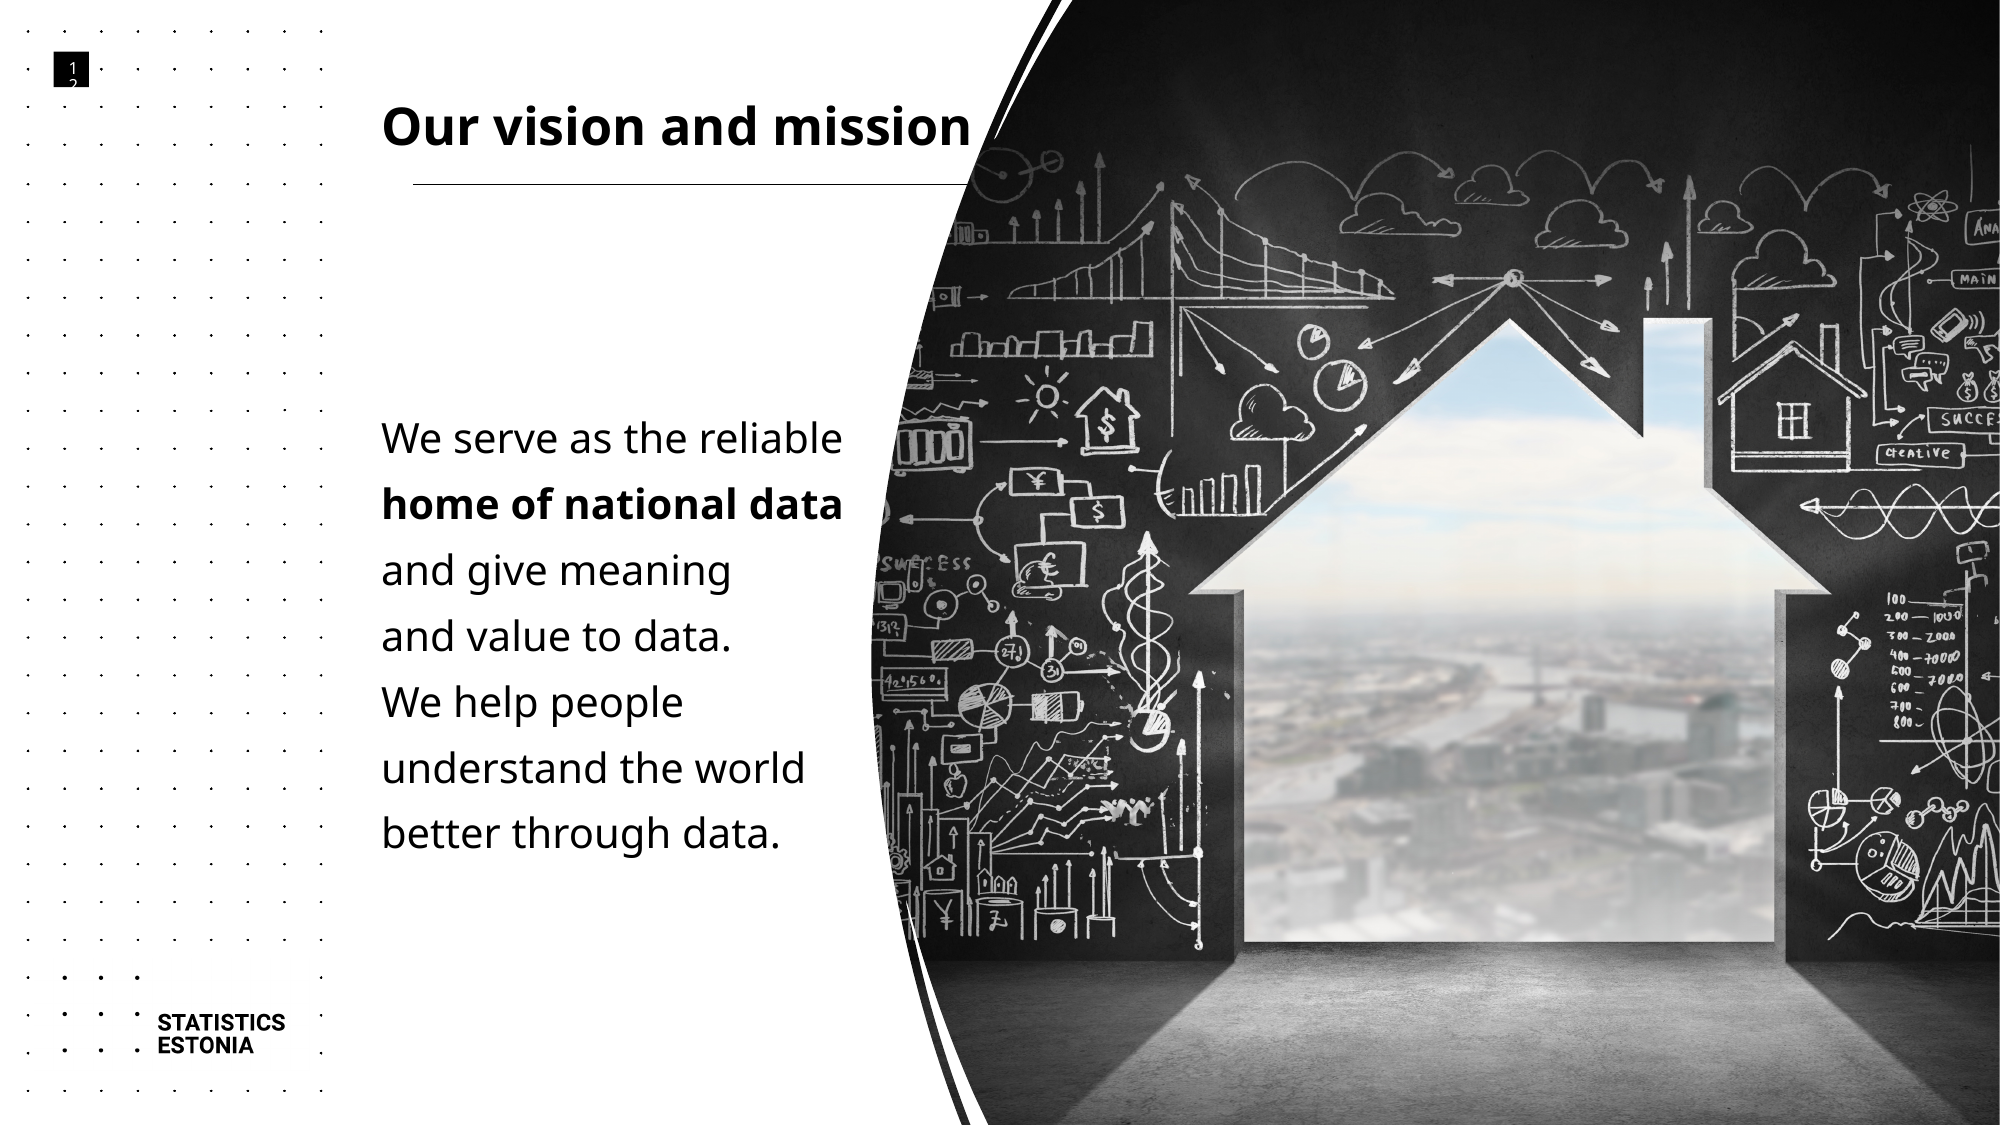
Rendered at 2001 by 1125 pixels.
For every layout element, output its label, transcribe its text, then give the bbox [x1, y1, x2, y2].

title Our vision and mission [366, 31, 871, 165]
slide_number 12 [53, 51, 89, 88]
picture [34, 958, 310, 1071]
picture [871, 0, 2000, 1125]
list We serve as the reliable home of national data and give meaning and value to data. We help people understand the world better through data. [366, 319, 871, 970]
